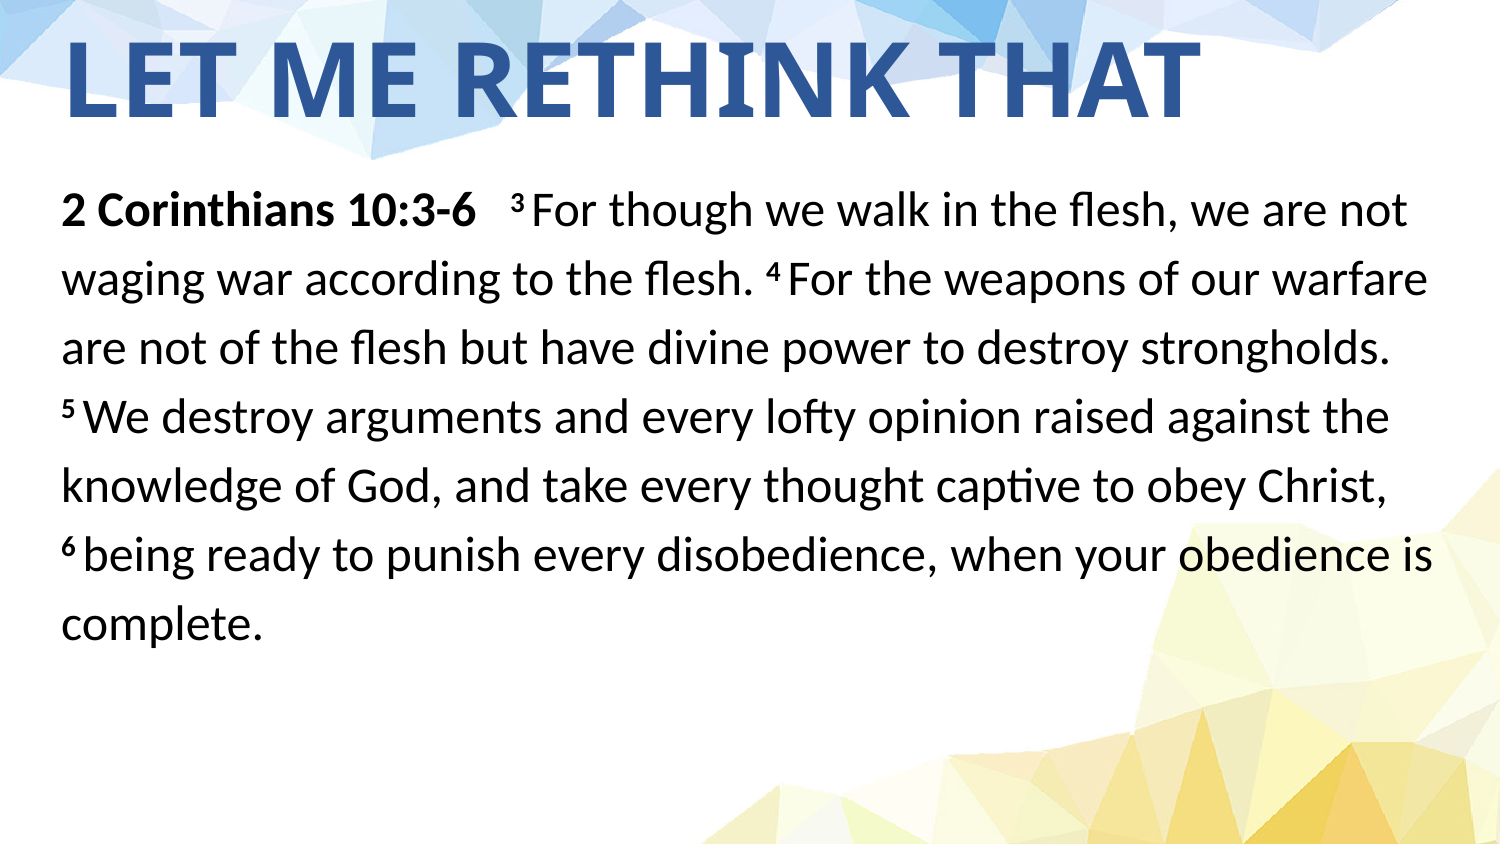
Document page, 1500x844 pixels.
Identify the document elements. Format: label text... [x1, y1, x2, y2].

title LET ME RETHINK THAT [46, 18, 1486, 149]
picture [0, 0, 1500, 844]
list 2 Corinthians 10:3-6 3 For though we walk in the flesh, we are not waging war according to the flesh. 4 For the weapons of our warfare are not of the flesh but have divine power to destroy strongholds. 5 We destroy arguments and every lofty opinion raised against the knowledge of God, and take every thought captive to obey Christ, 6 being ready to punish every disobedience, when your obedience is complete. [46, 160, 1463, 844]
